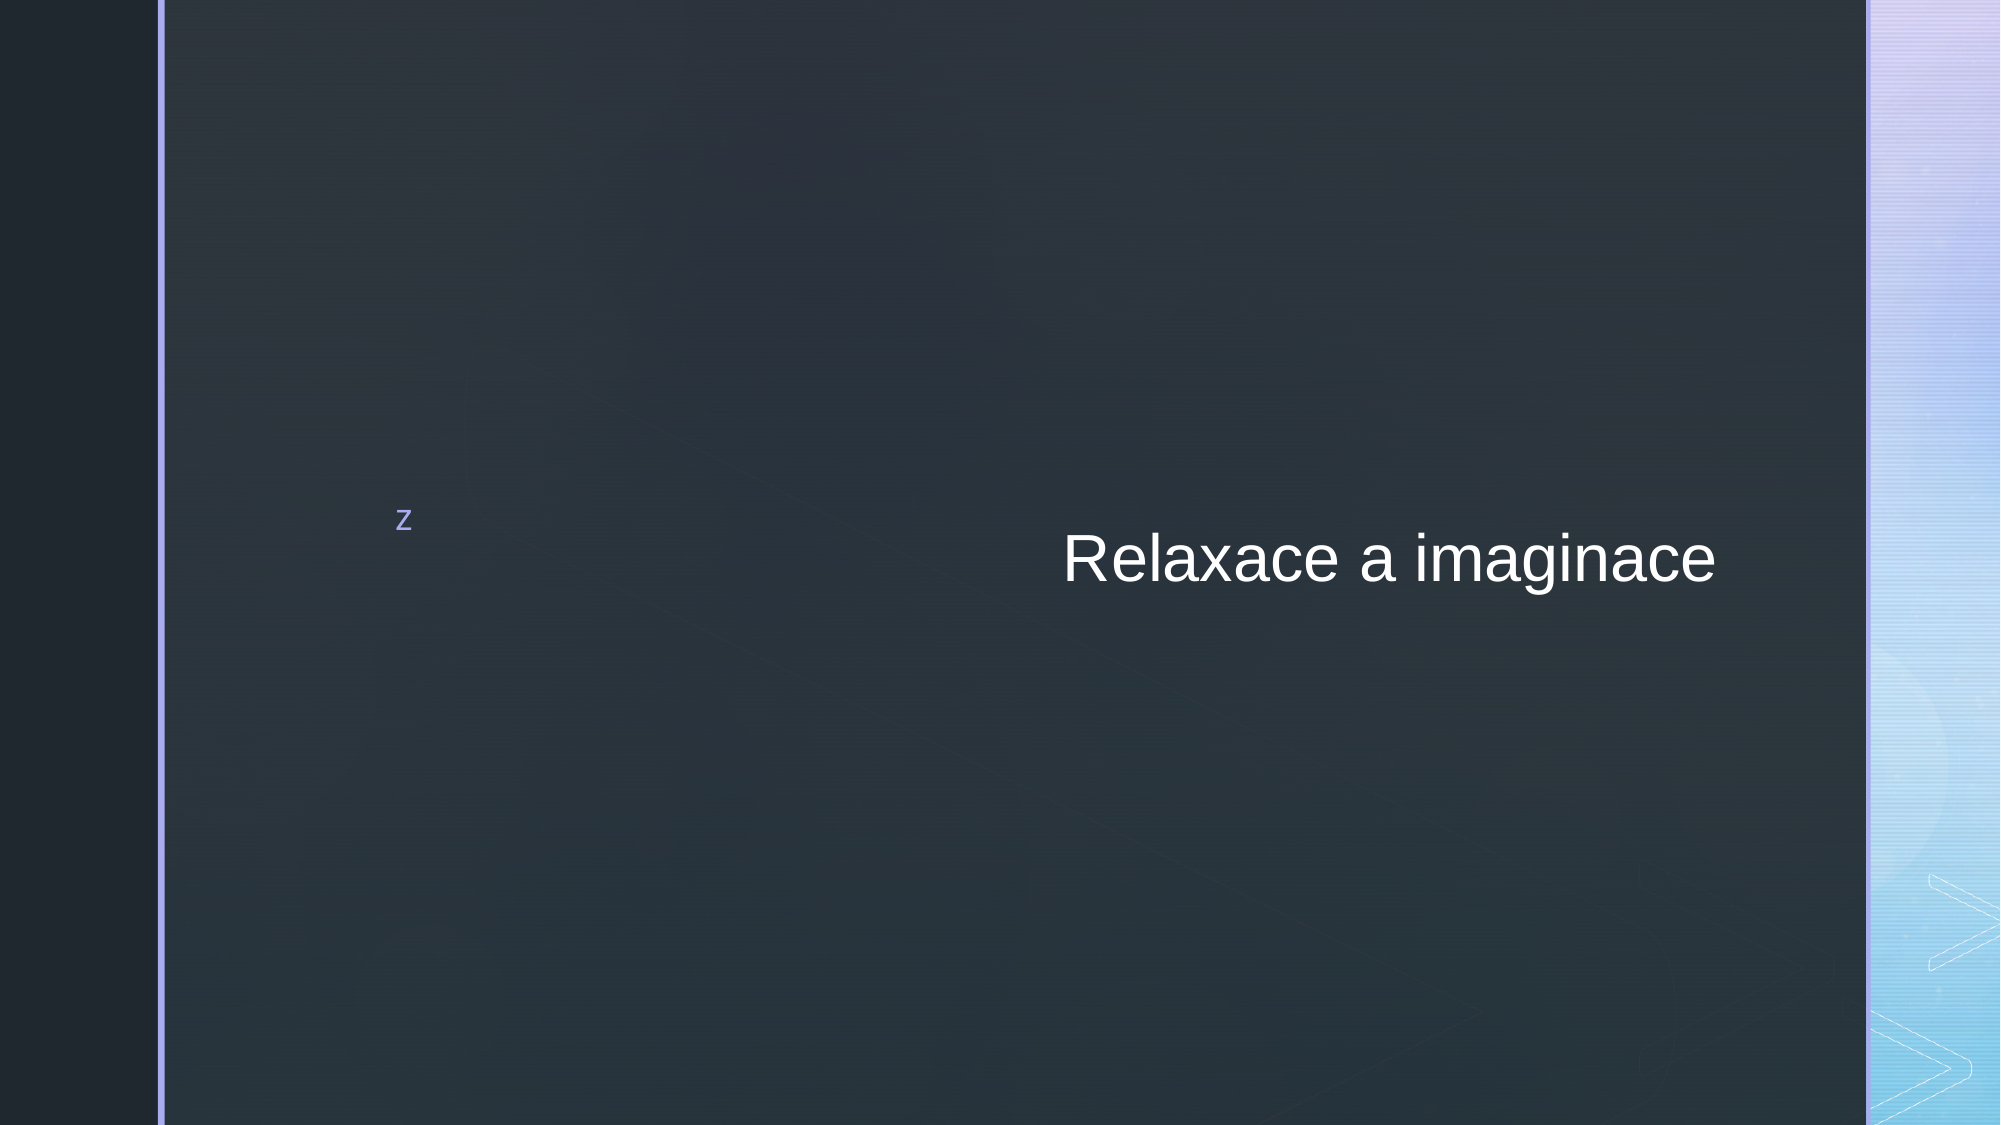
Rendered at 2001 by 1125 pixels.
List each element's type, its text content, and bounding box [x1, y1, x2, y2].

picture [1871, 0, 2001, 1125]
title Relaxace a imaginace [428, 516, 1734, 750]
